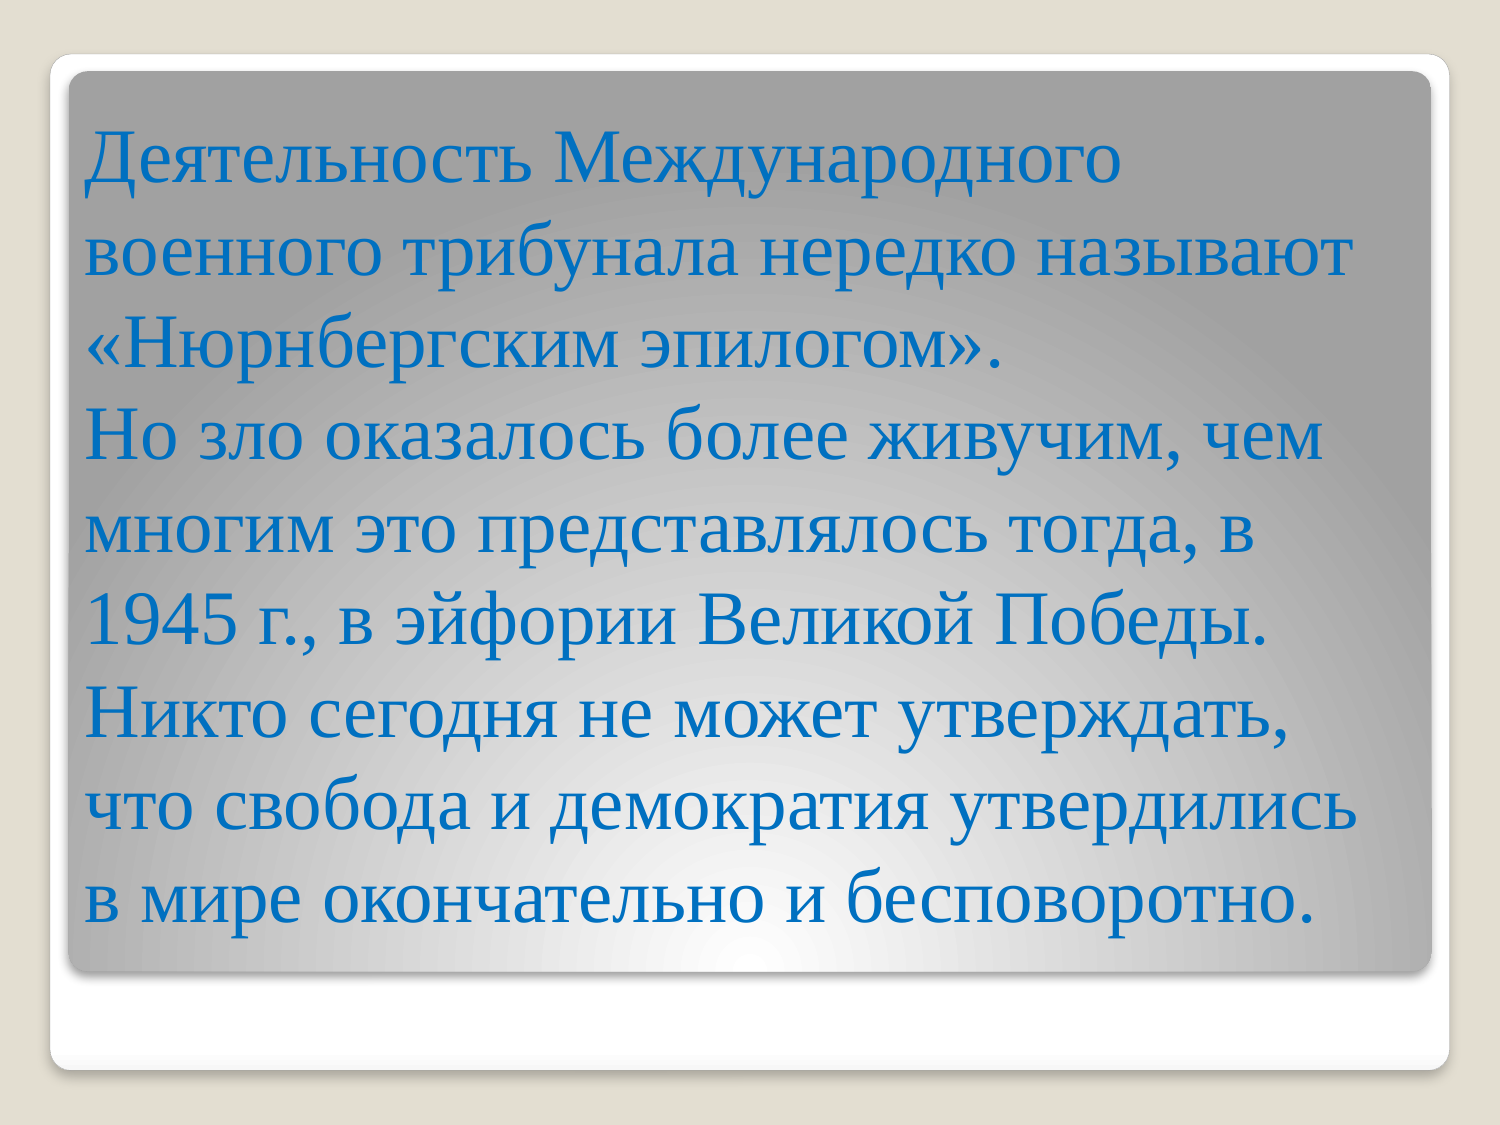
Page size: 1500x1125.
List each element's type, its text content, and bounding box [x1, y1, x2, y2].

title Деятельность Международного военного трибунала нередко называют «Нюрнбергским эпилогом». Но зло оказалось более живучим, чем многим это представлялось тогда, в 1945 г., в эйфории Великой Победы. Никто сегодня не может утверждать, что свобода и демократия утвердились в мире окончательно и бесповоротно. [70, 70, 1430, 973]
